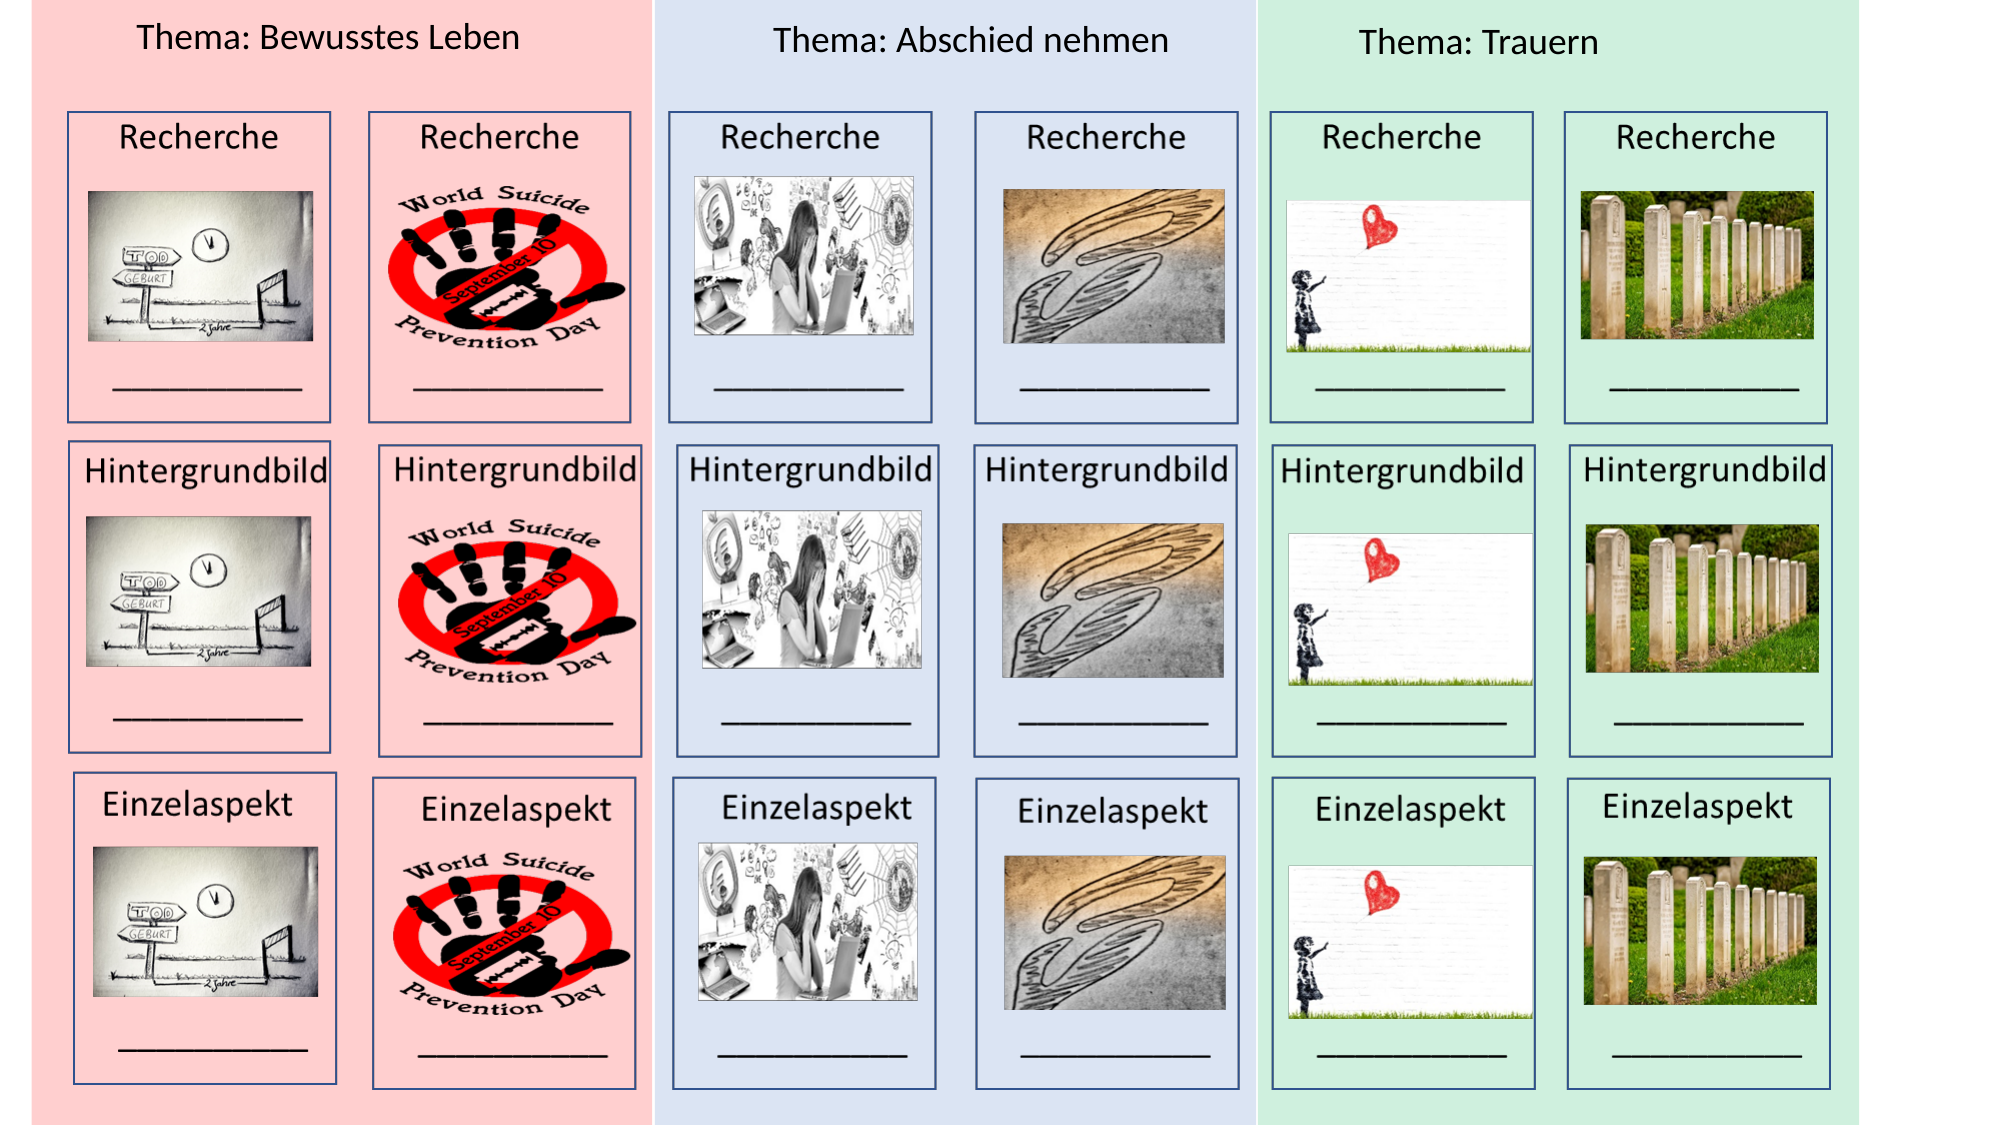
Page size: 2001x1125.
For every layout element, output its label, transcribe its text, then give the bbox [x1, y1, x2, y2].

text_box Thema: Bewusstes Leben [121, 4, 537, 65]
text_box Thema: Trauern [1344, 9, 1615, 70]
text_box [31, 0, 653, 1125]
picture [60, 100, 1851, 1090]
text_box [654, 0, 1257, 100]
text_box [1257, 0, 1860, 1125]
text_box [654, 1090, 1257, 1125]
text_box Thema: Abschied nehmen [758, 7, 1186, 68]
